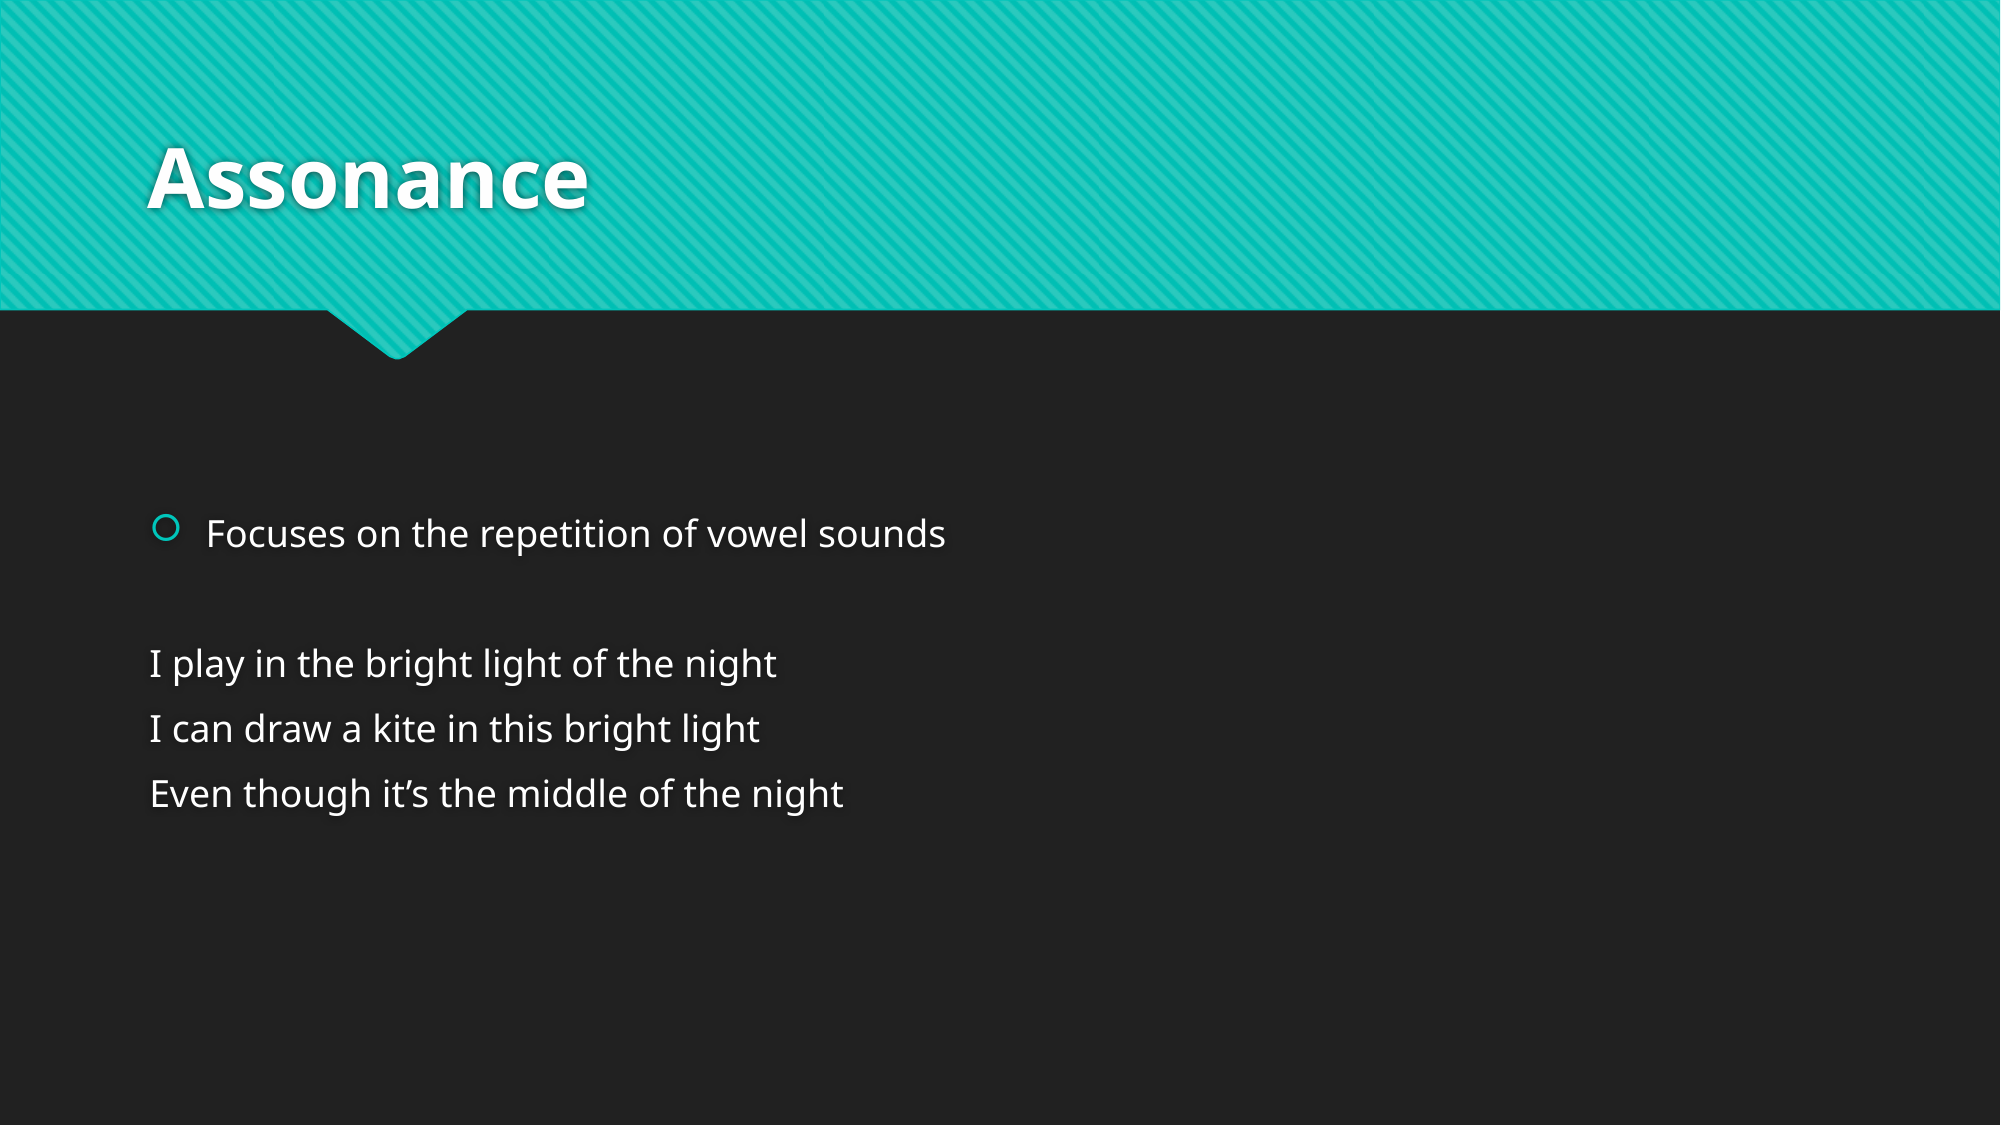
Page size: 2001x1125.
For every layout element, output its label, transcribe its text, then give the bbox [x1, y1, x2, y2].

list Focuses on the repetition of vowel sounds I play in the bright light of the night I can draw a kite in this bright light Even though it’s the middle of the night [134, 364, 1866, 962]
title Assonance [132, 73, 1868, 233]
